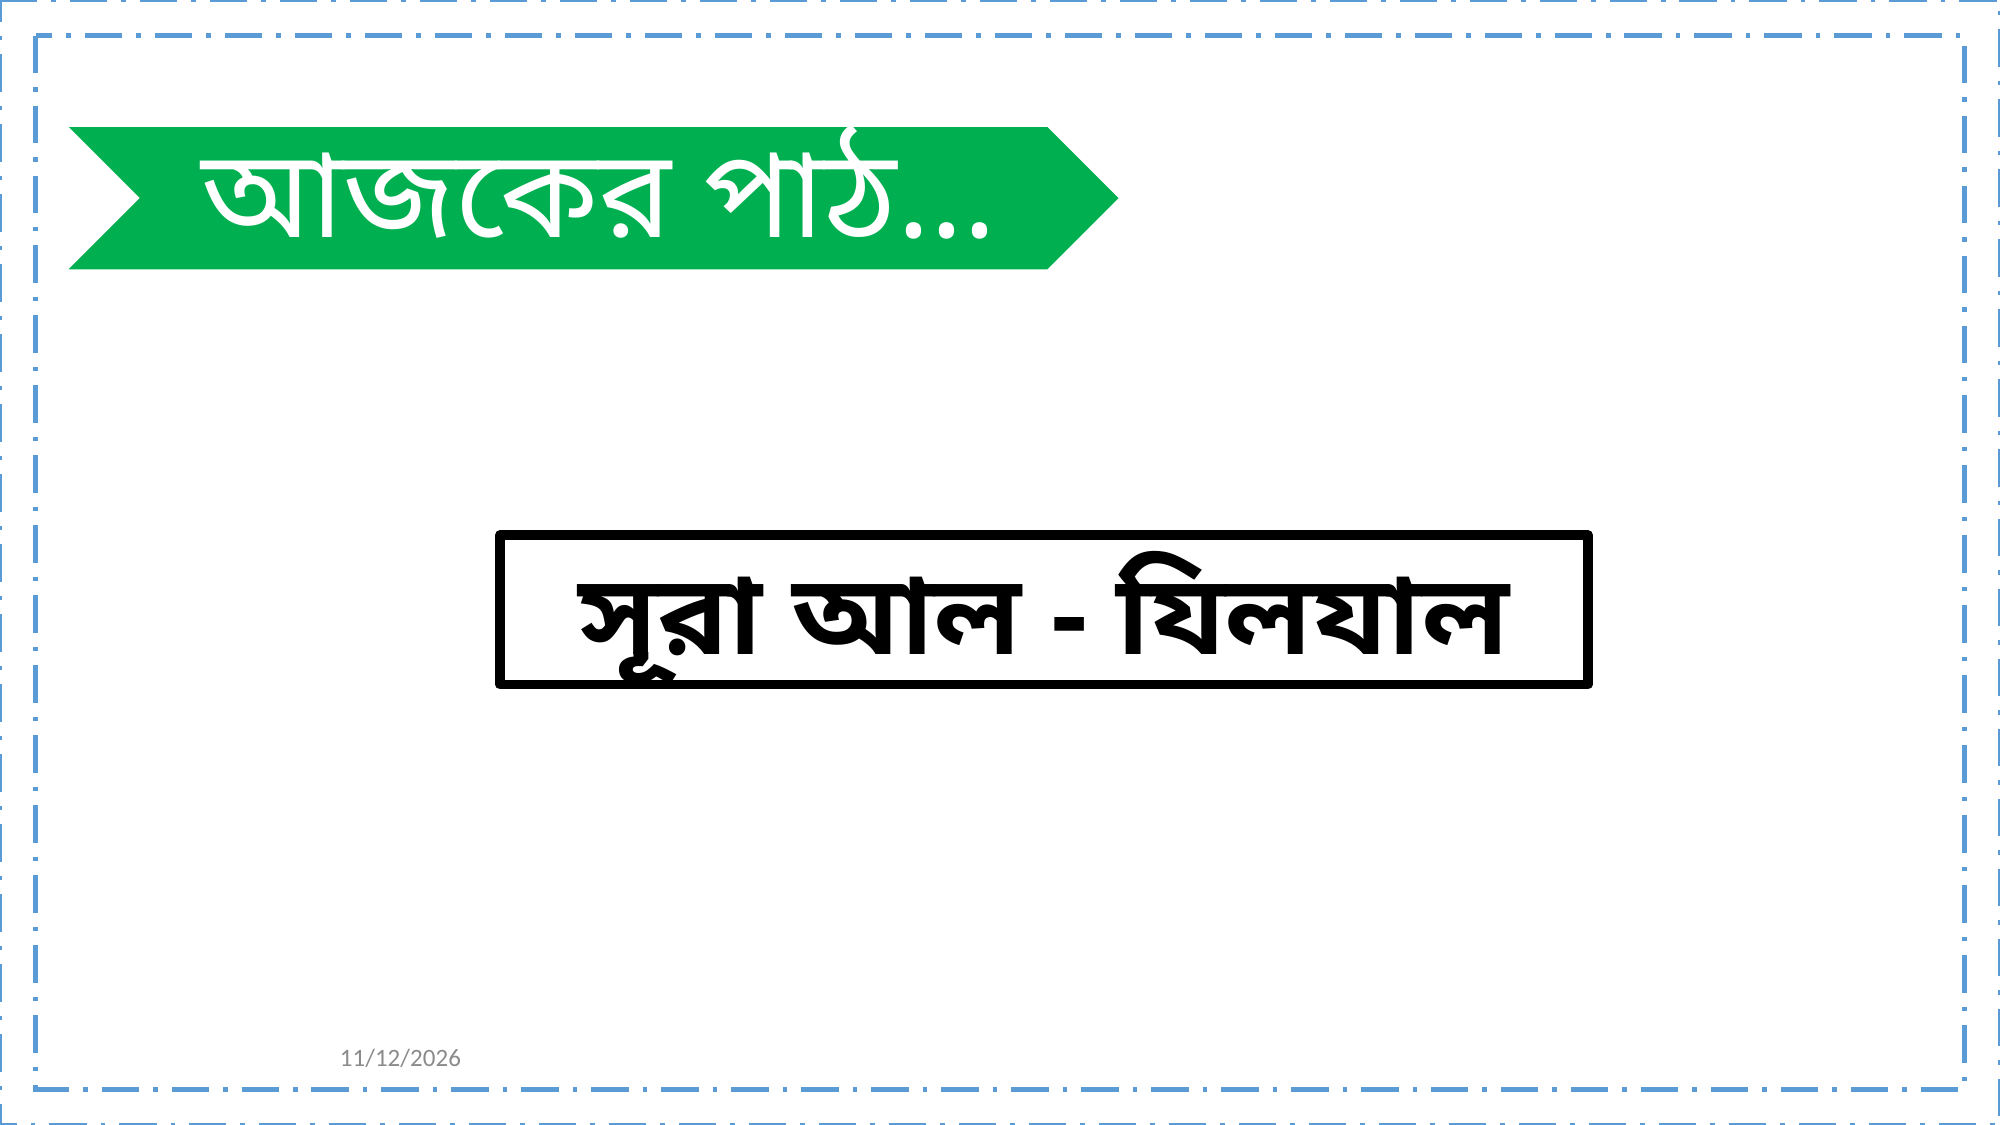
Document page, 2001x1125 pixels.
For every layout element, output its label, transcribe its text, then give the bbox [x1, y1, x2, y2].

text_box সূরা আল - যিলযাল [499, 535, 1588, 685]
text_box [64, 0, 1121, 345]
text_box 3/15/2020 [324, 1026, 675, 1087]
text_box [0, 0, 2000, 1125]
